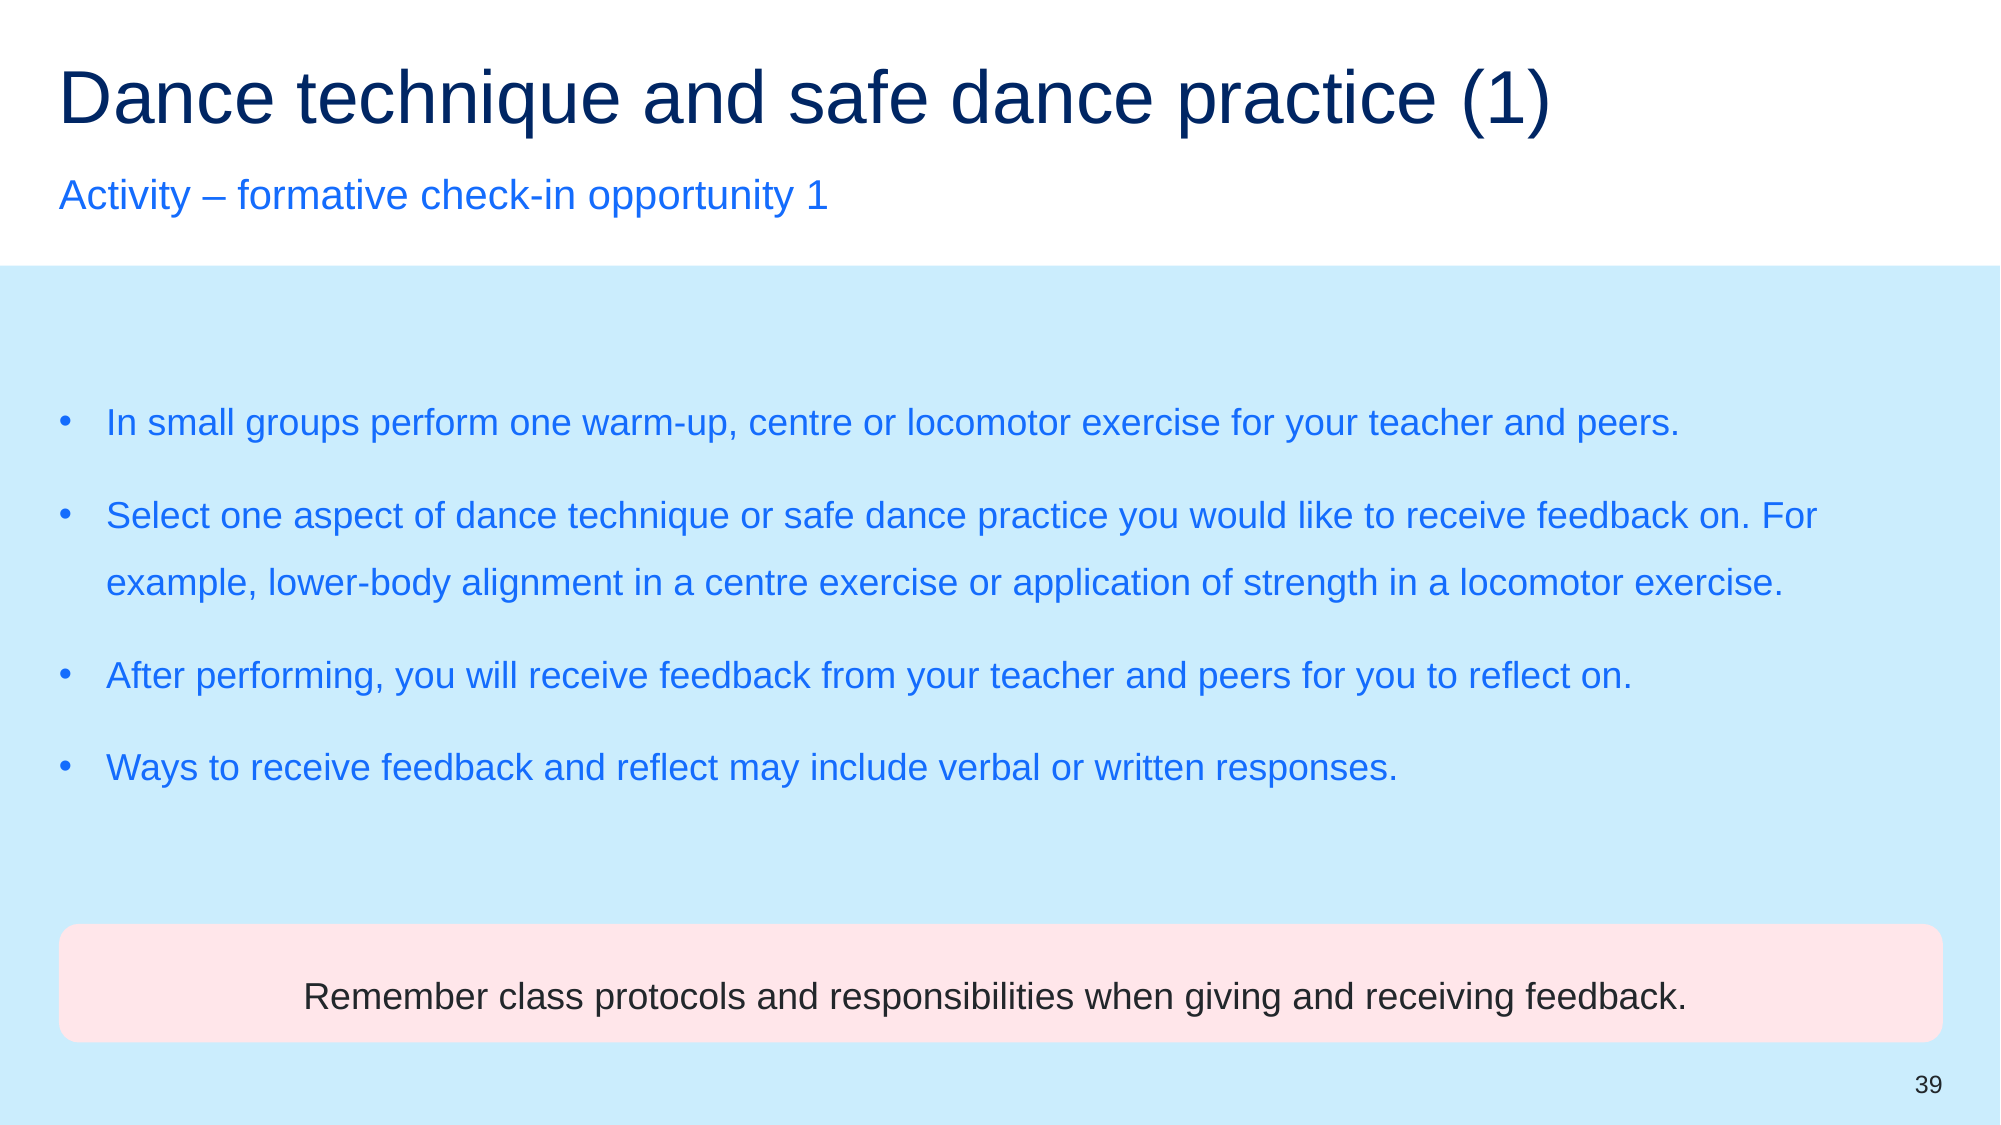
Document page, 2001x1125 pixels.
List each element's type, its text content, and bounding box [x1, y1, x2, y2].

list Activity – formative check-in opportunity 1 [59, 166, 1713, 218]
list In small groups perform one warm-up, centre or locomotor exercise for your teacher and peers. Select one aspect of dance technique or safe dance practice you would like to receive feedback on. For example, lower-body alignment in a centre exercise or application of strength in a locomotor exercise. After performing, you will receive feedback from your teacher and peers for you to reflect on. Ways to receive feedback and reflect may include verbal or written responses. [59, 375, 1943, 789]
text_box Remember class protocols and responsibilities when giving and receiving feedback. [57, 922, 1944, 1044]
slide_number 39 [1824, 1068, 1943, 1099]
title Dance technique and safe dance practice (1) [59, 59, 1743, 145]
